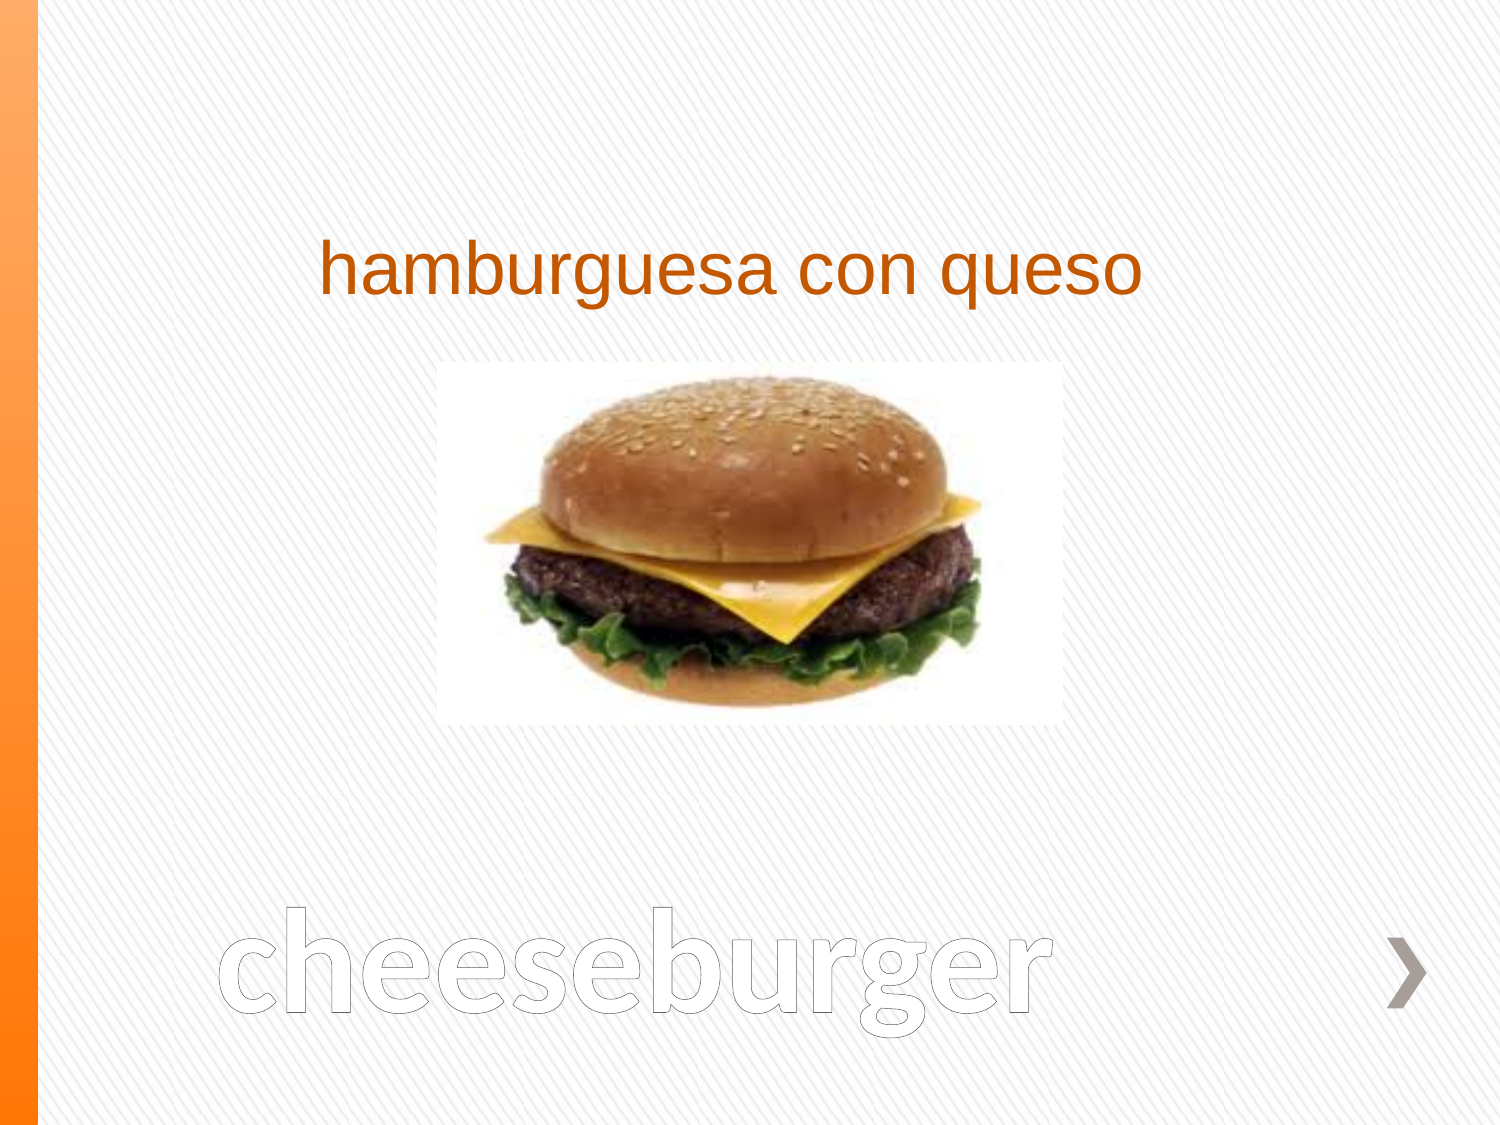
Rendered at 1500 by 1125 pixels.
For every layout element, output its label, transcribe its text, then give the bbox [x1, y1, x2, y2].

title cheeseburger [200, 862, 1388, 1050]
picture [437, 362, 1063, 726]
text_box hamburguesa con queso [187, 212, 1275, 318]
